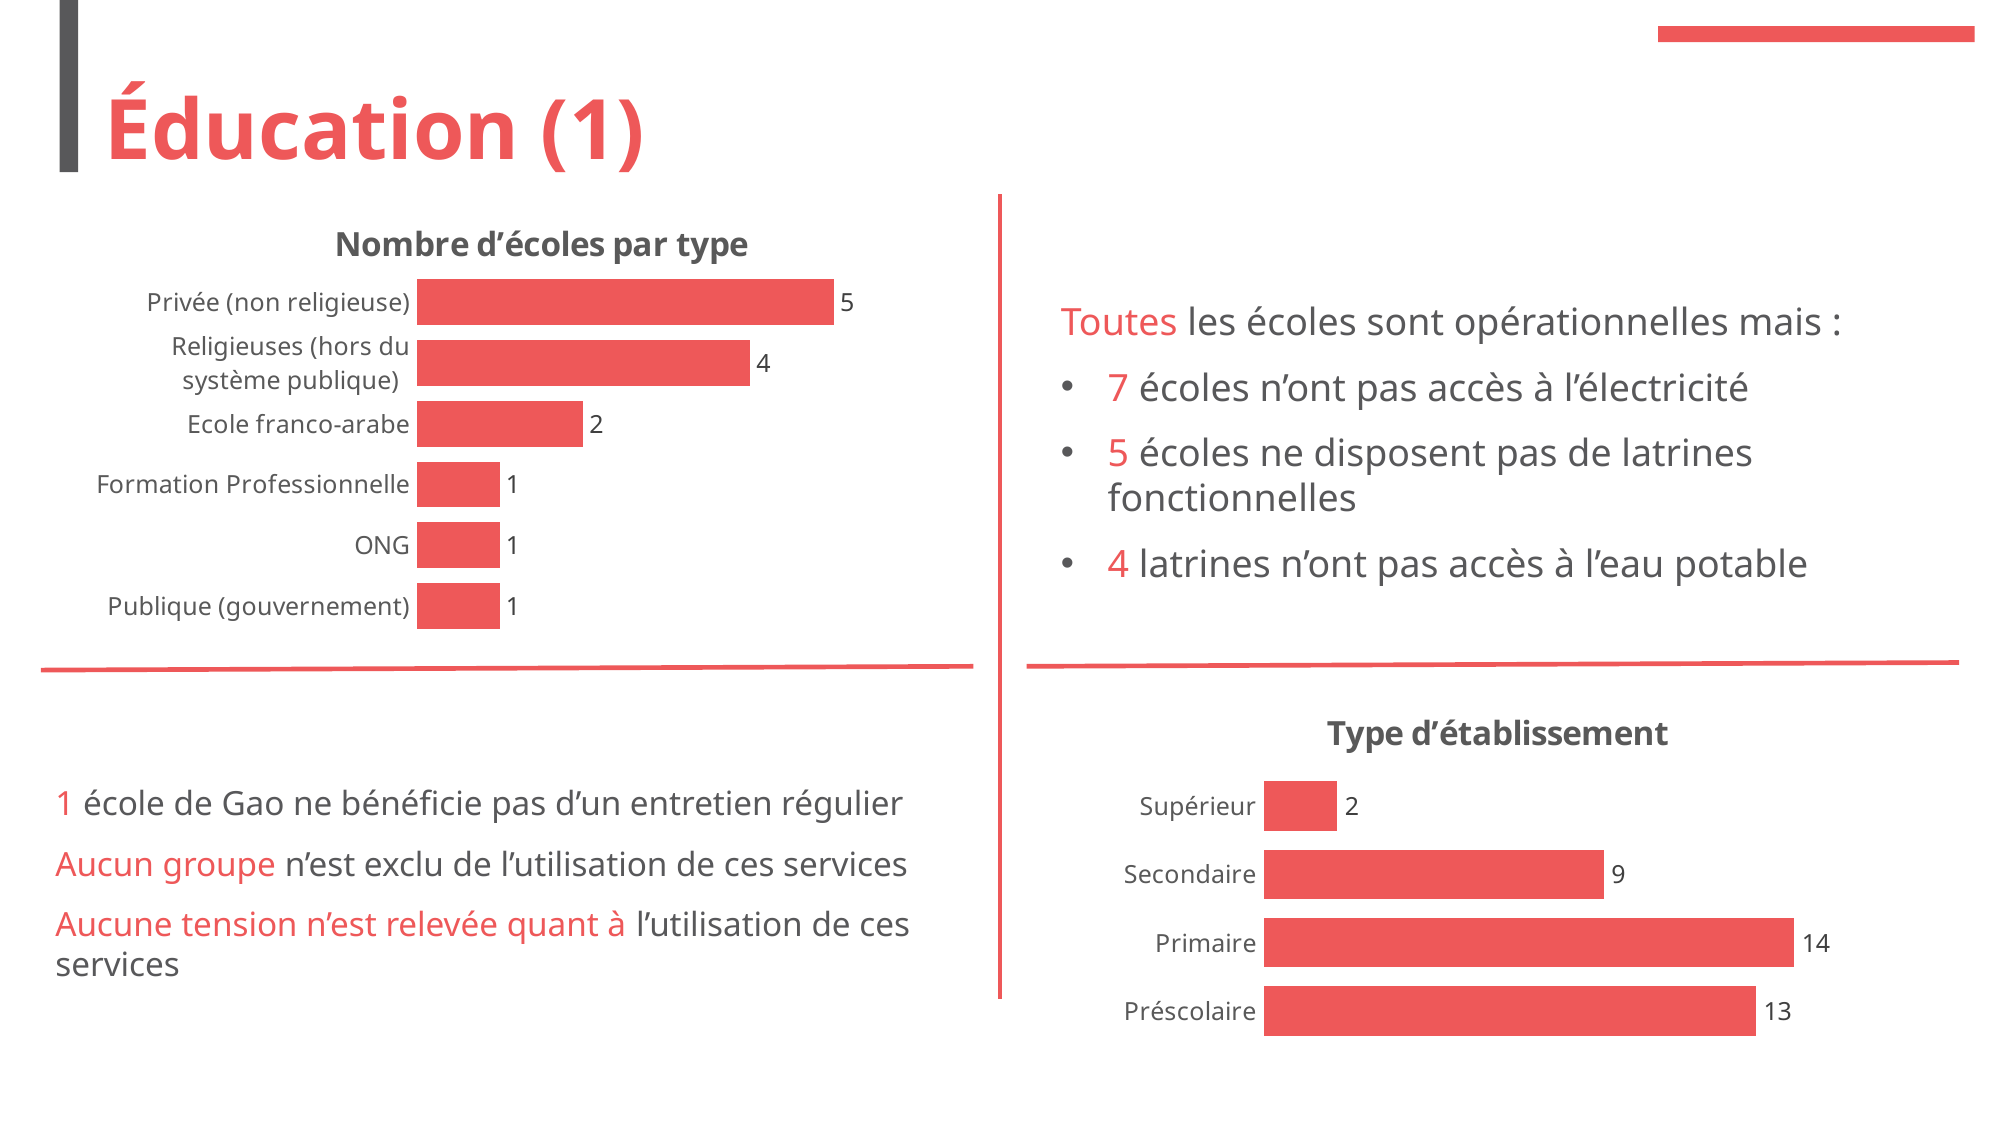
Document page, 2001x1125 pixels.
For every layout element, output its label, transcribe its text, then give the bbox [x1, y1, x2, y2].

chart [79, 181, 935, 646]
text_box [40, 666, 974, 671]
text_box Toutes les écoles sont opérationnelles mais : 7 écoles n’ont pas accès à l’électricité 5 écoles ne disposent pas de latrines fonctionnelles 4 latrines n’ont pas accès à l’eau potable [1045, 290, 1990, 597]
text_box 1 école de Gao ne bénéficie pas d’un entretien régulier Aucun groupe n’est exclu de l’utilisation de ces services Aucune tension n’est relevée quant à l’utilisation de ces services [40, 774, 935, 999]
title Éducation (1) [89, 81, 821, 181]
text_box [1026, 662, 1960, 667]
chart [1108, 685, 1888, 1053]
